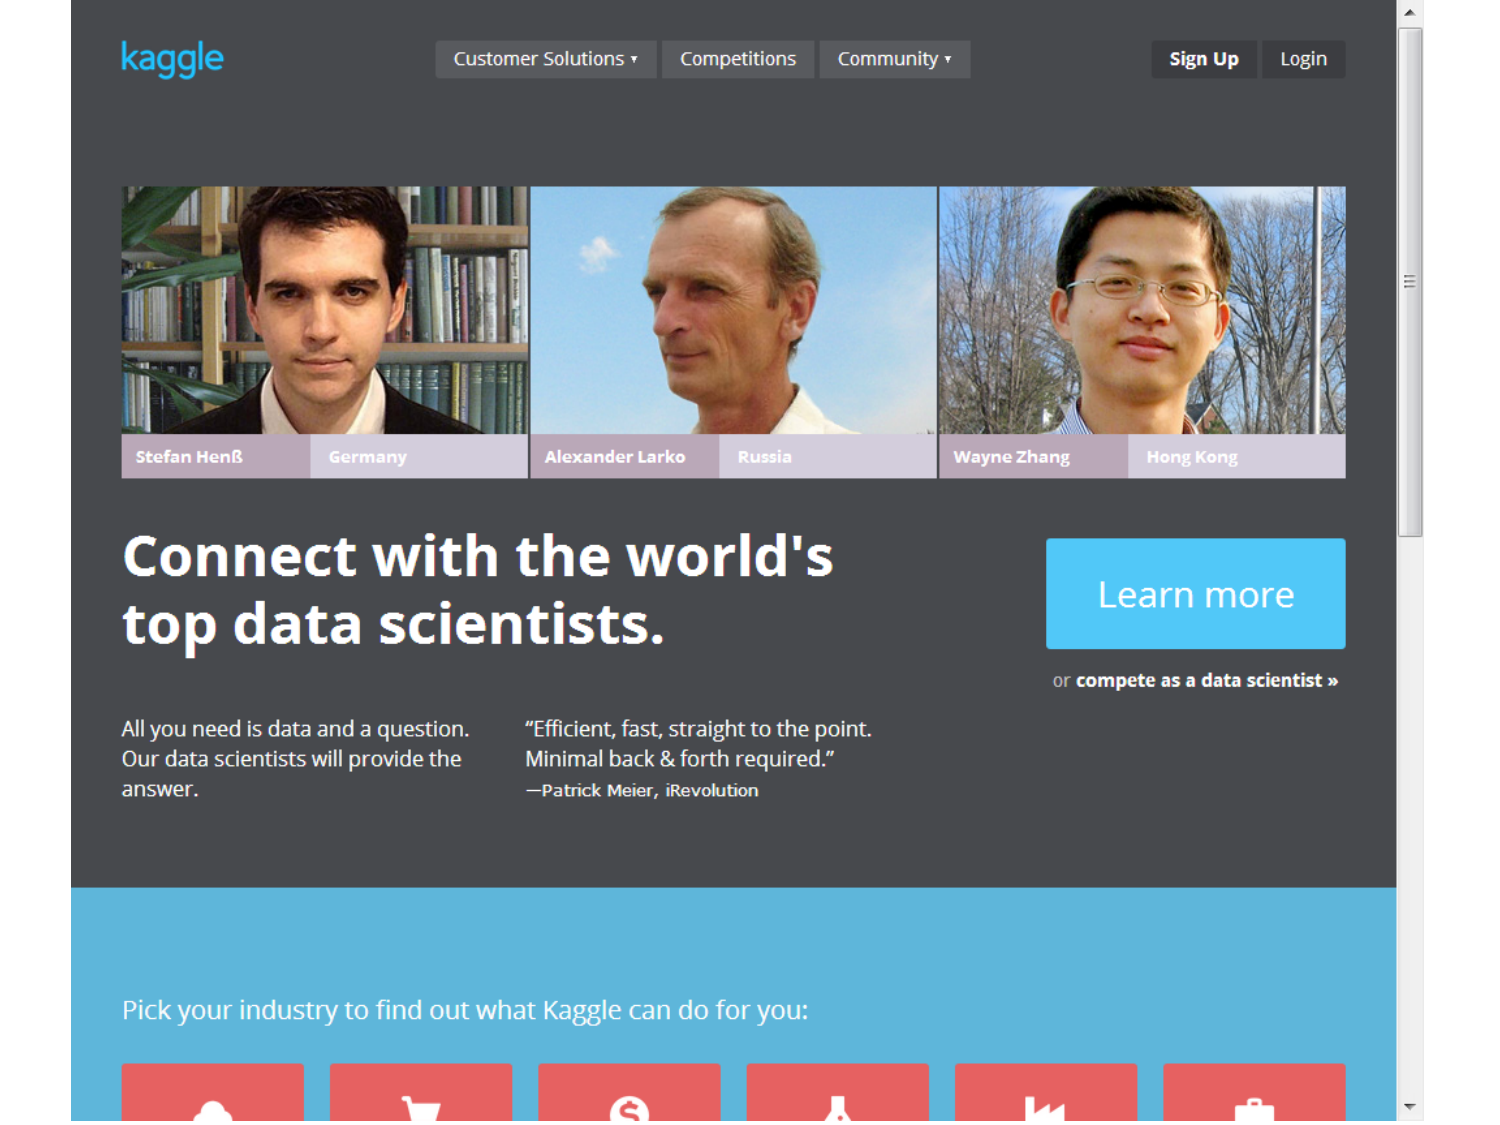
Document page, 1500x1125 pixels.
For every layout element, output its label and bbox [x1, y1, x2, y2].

picture [70, 0, 1424, 1121]
